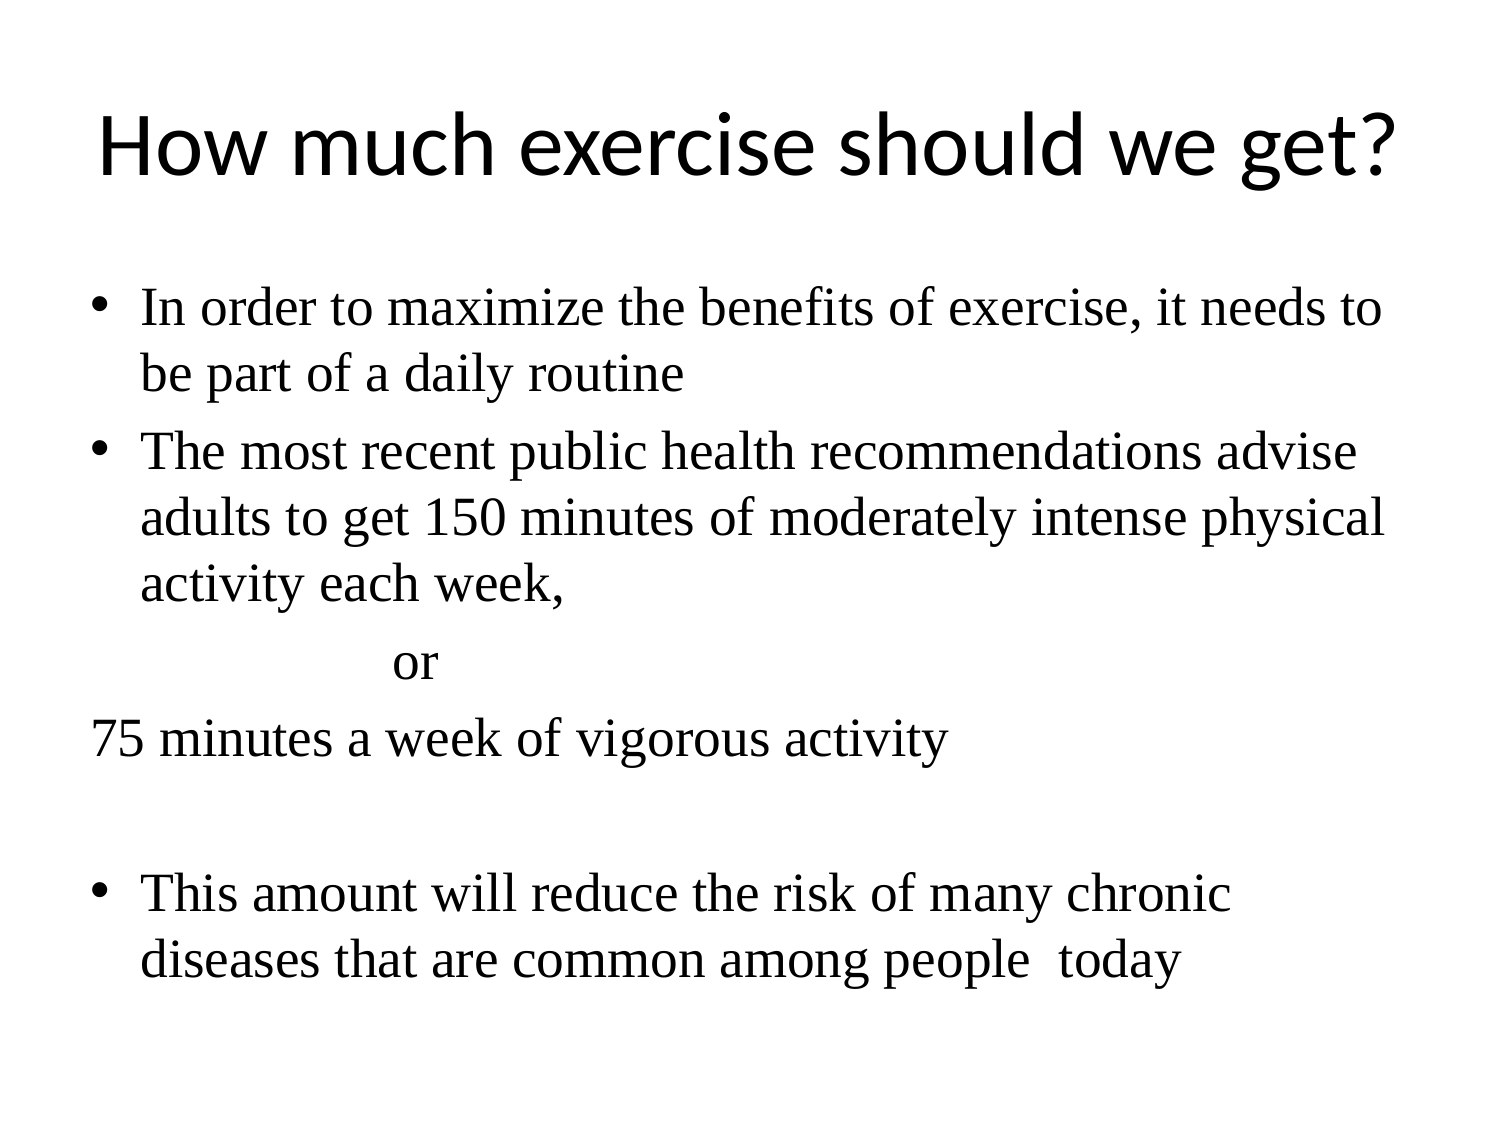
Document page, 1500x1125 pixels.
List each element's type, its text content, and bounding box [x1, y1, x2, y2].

list In order to maximize the benefits of exercise, it needs to be part of a daily routine The most recent public health recommendations advise adults to get 150 minutes of moderately intense physical activity each week, or 75 minutes a week of vigorous activity This amount will reduce the risk of many chronic diseases that are common among people today [75, 262, 1425, 1005]
title How much exercise should we get? [75, 45, 1425, 233]
